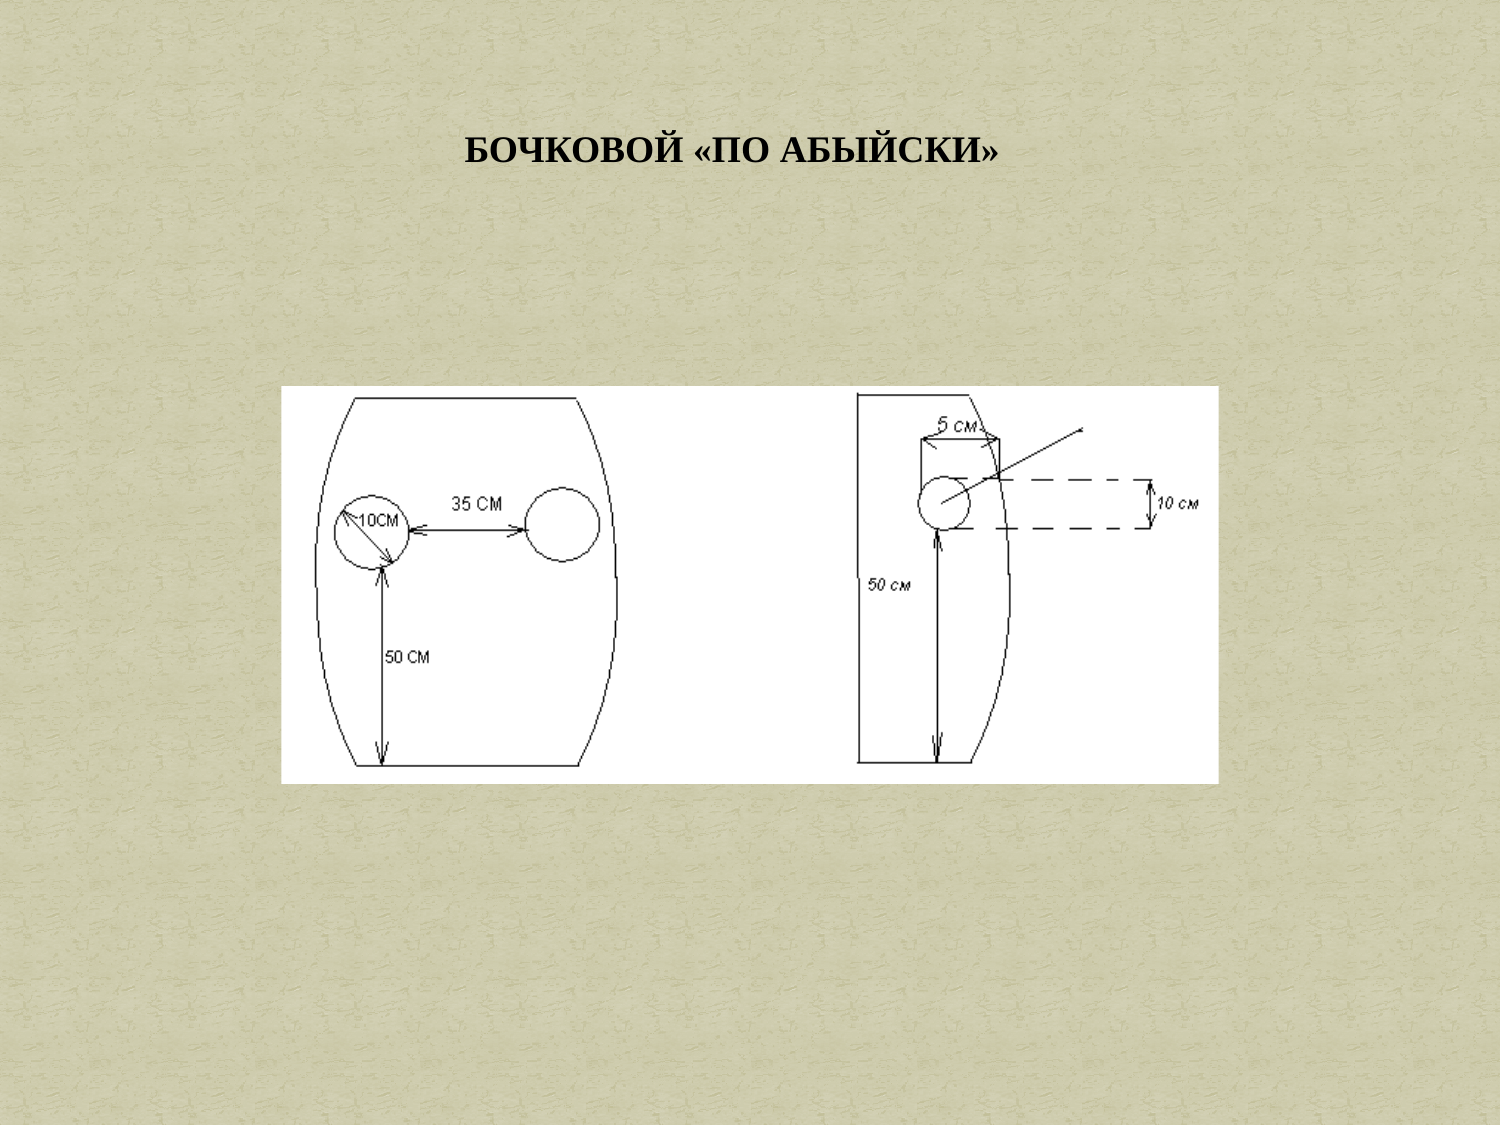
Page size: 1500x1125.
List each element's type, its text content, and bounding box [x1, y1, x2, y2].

text_box БОЧКОВОЙ «ПО АБЫЙСКИ» [433, 117, 1032, 177]
picture [281, 386, 1219, 784]
